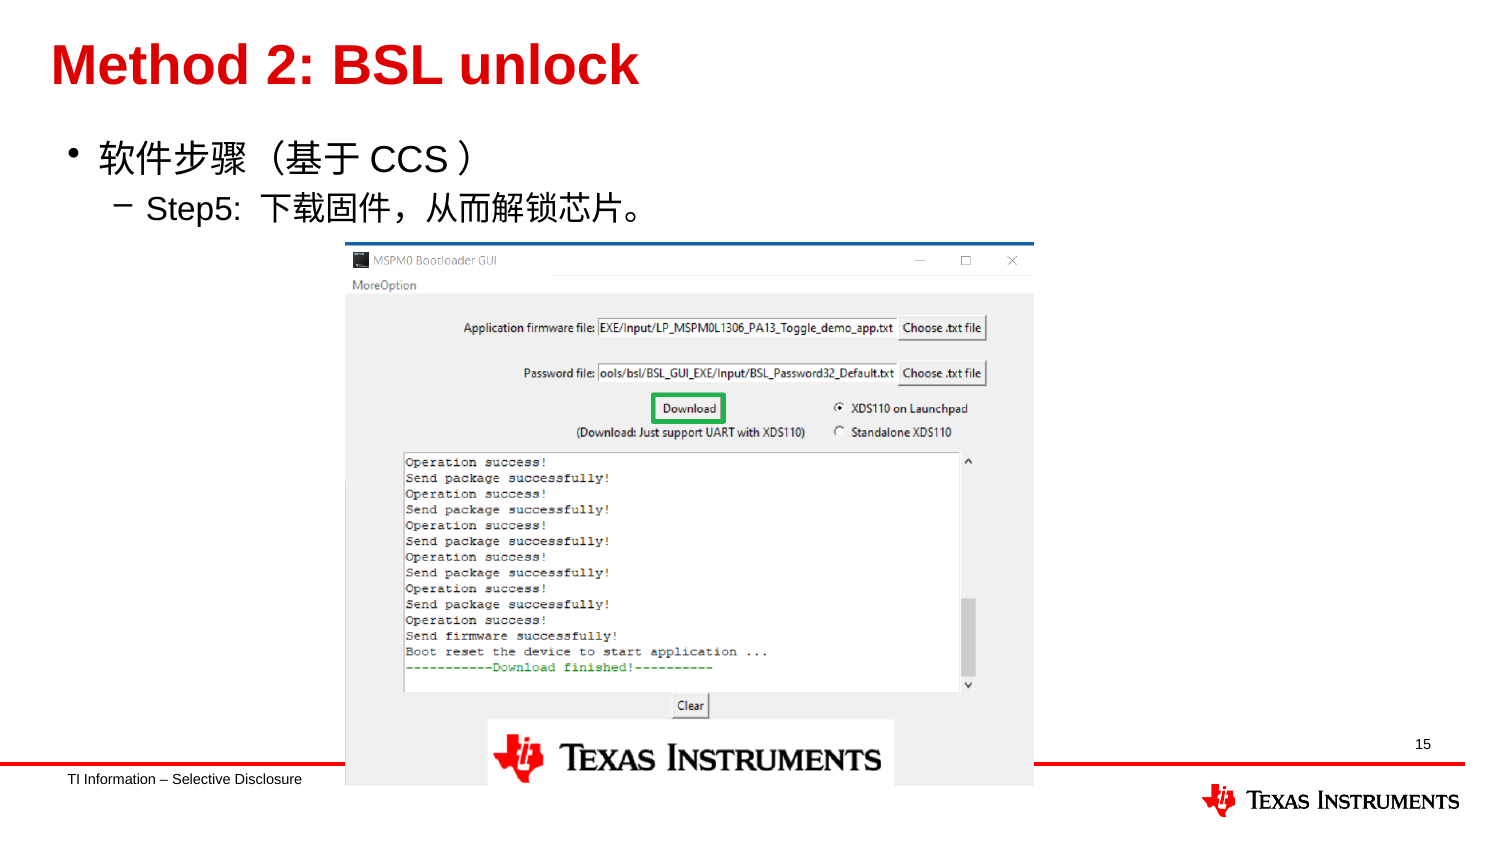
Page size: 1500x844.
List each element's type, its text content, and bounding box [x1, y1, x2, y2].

list 软件步骤（基于CCS） Step5: 下载固件，从而解锁芯片。 [54, 128, 1443, 738]
title Method 2: BSL unlock [37, 17, 1426, 119]
slide_number 15 [1093, 728, 1444, 755]
picture [1202, 784, 1459, 817]
picture [344, 242, 1034, 787]
